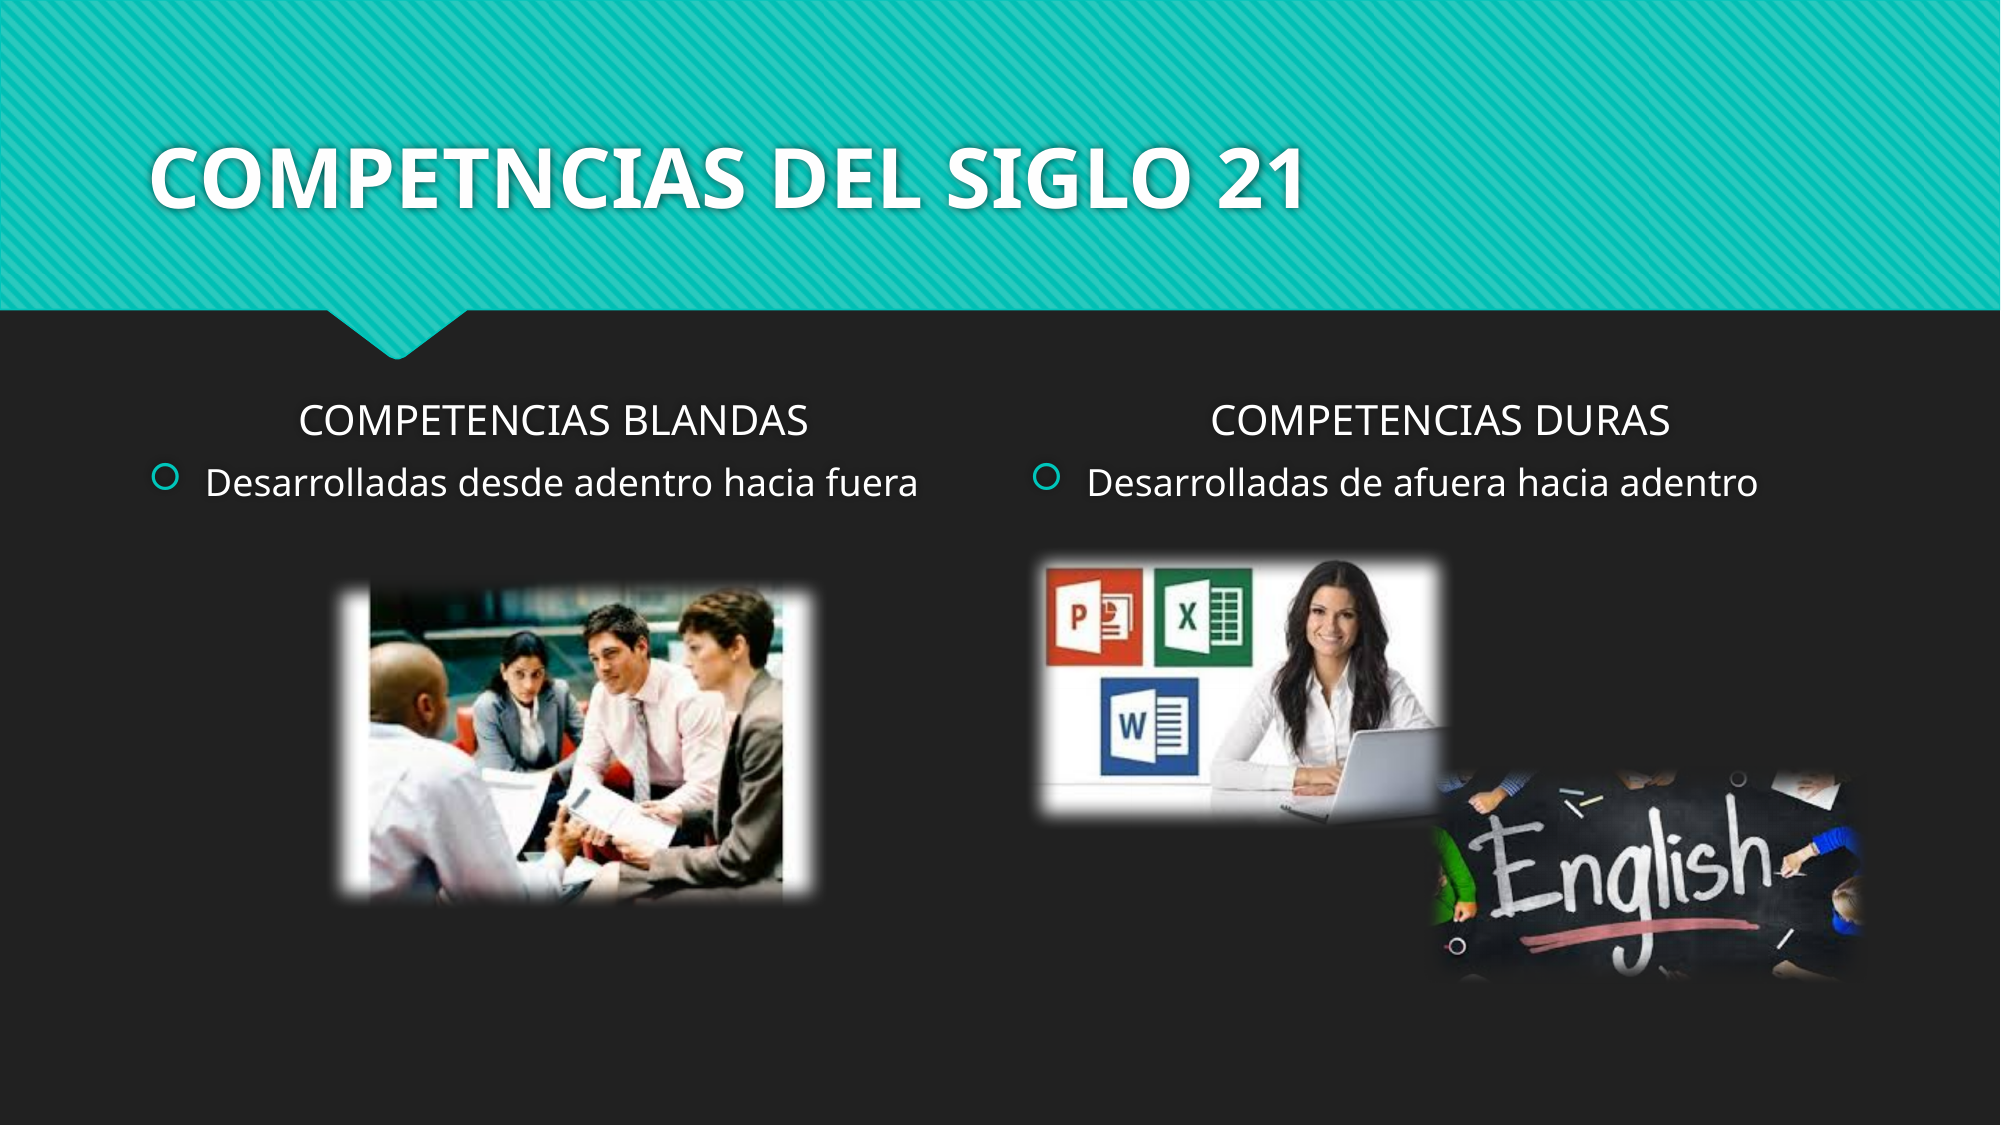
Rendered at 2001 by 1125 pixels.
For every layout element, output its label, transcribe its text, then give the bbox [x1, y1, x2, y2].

list COMPETENCIAS DURAS [1014, 356, 1868, 445]
picture [324, 575, 829, 911]
list Desarrolladas desde adentro hacia fuera [133, 451, 985, 962]
title COMPETNCIAS DEL SIGLO 21 [132, 73, 1868, 233]
list Desarrolladas de afuera hacia adentro [1014, 451, 1868, 962]
list COMPETENCIAS BLANDAS [133, 356, 985, 445]
picture [1024, 545, 1868, 984]
